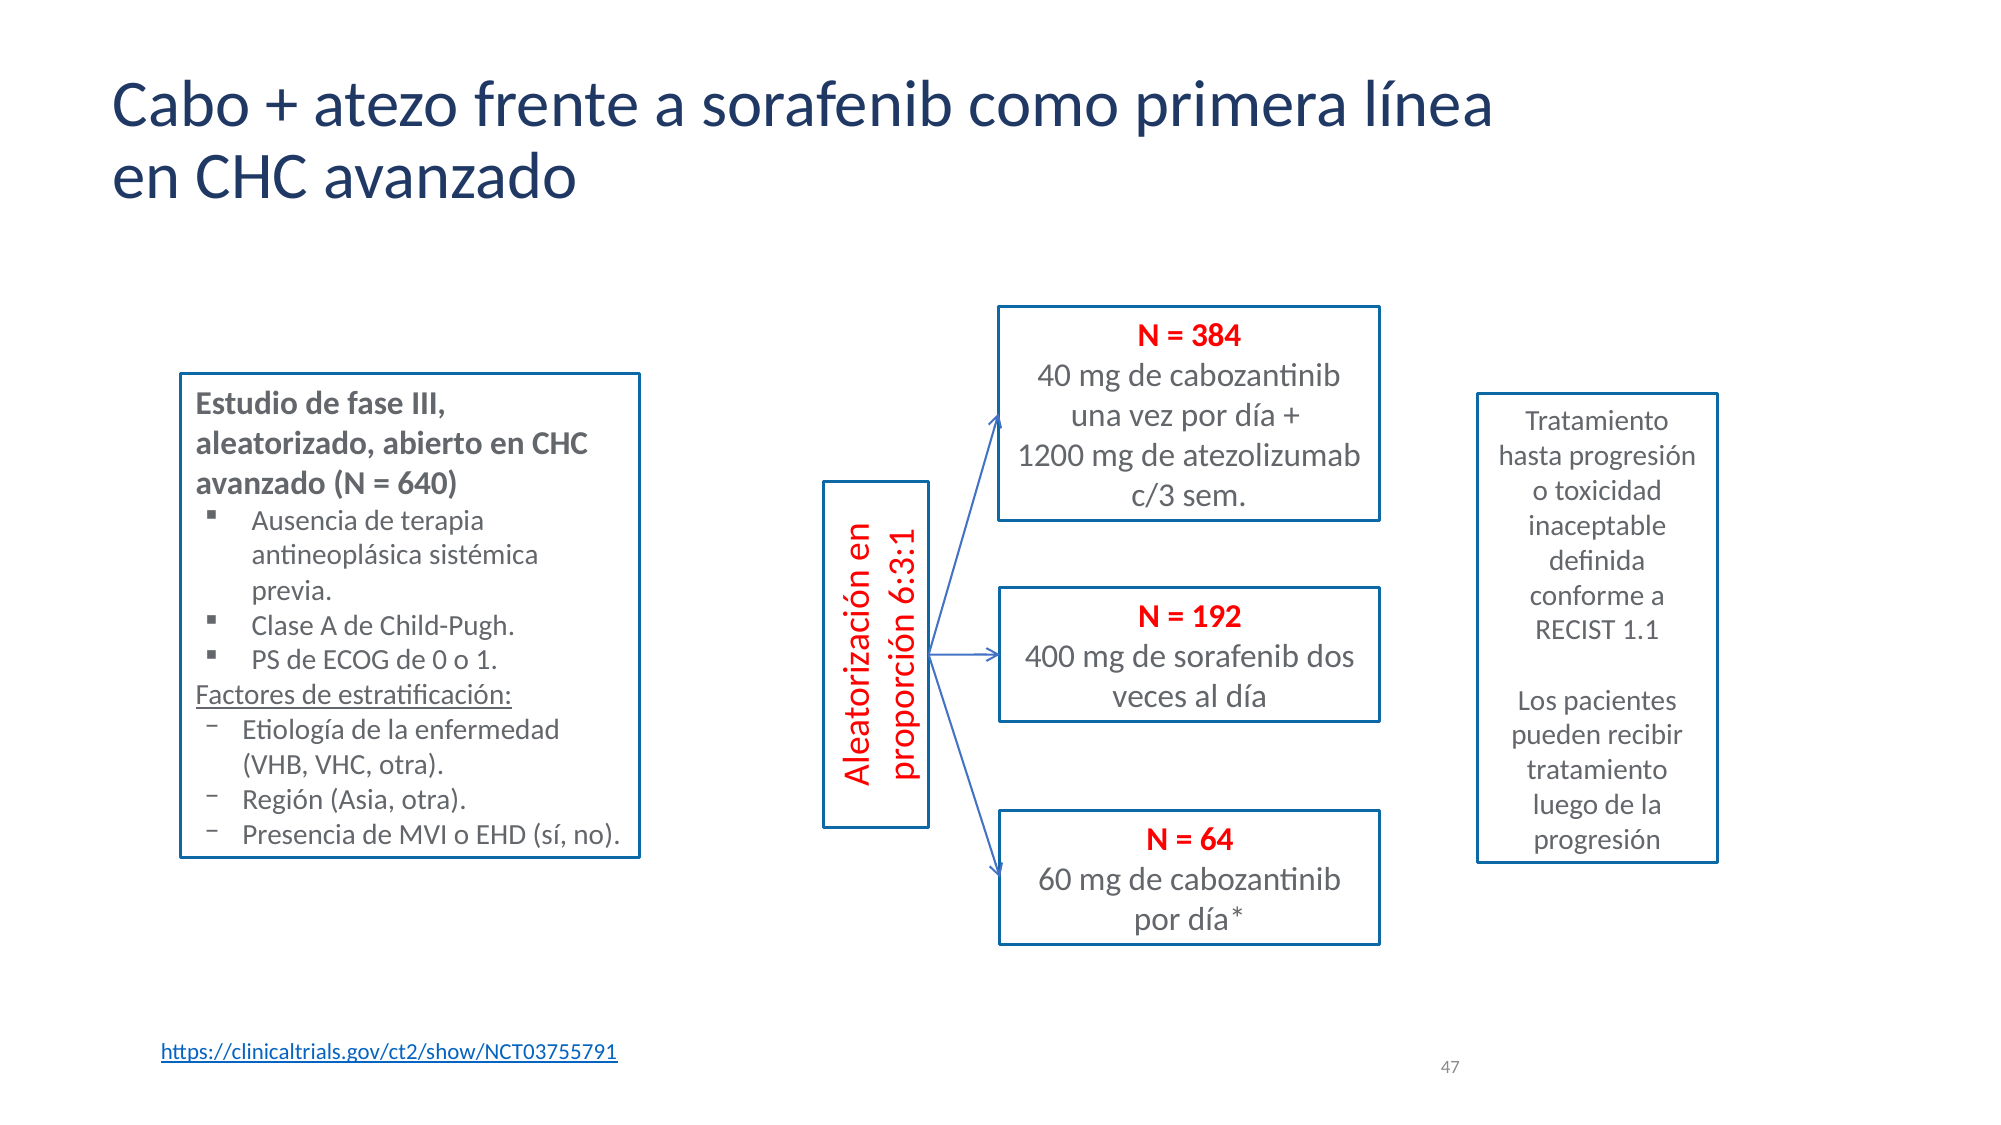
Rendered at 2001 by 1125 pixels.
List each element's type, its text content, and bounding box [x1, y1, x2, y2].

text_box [928, 413, 999, 655]
text_box N = 384 40 mg de cabozantinib una vez por día + 1200 mg de atezolizumab c/3 sem. [998, 306, 1380, 521]
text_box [929, 654, 1000, 878]
text_box N = 64 60 mg de cabozantinib por día* [999, 810, 1380, 945]
text_box N = 192 400 mg de sorafenib dos veces al día [999, 587, 1380, 722]
text_box Aleatorización en proporción 6:3:1 [823, 481, 929, 828]
text_box Tratamiento hasta progresión o toxicidad inaceptable definida conforme a RECIST 1.1 Los pacientes pueden recibir tratamiento luego de la progresión [1477, 393, 1718, 863]
text_box https://clinicaltrials.gov/ct2/show/NCT03755791 [146, 1029, 633, 1100]
text_box Estudio de fase III, aleatorizado, abierto en CHC avanzado (N = 640) Ausencia de terapia antineoplásica sistémica previa. Clase A de Child-Pugh. PS de ECOG de 0 o 1. Factores de estratificación: Etiología de la enfermedad (VHB, VHC, otra). Región (Asia, otra). Presencia de MVI o EHD (sí, no). [180, 373, 640, 858]
slide_number 47 [1423, 1017, 1478, 1078]
title Cabo + atezo frente a sorafenib como primera línea en CHC avanzado [97, 92, 1586, 190]
